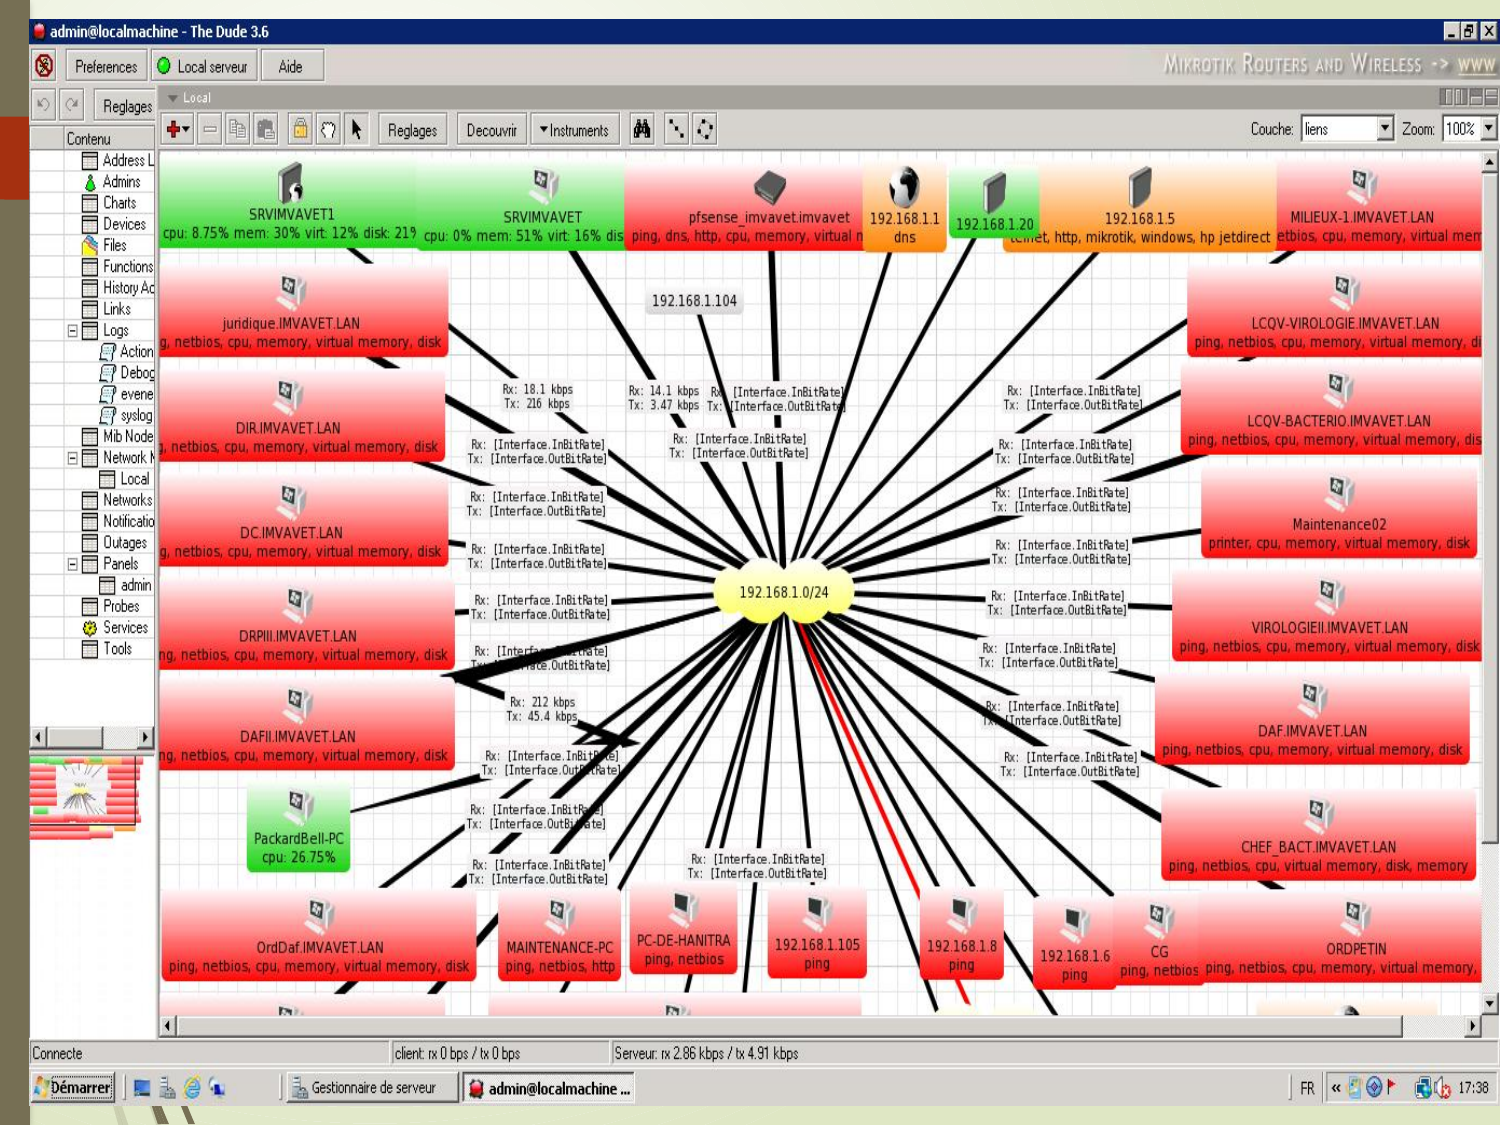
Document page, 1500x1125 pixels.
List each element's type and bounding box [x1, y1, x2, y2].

list [29, 18, 1500, 1107]
